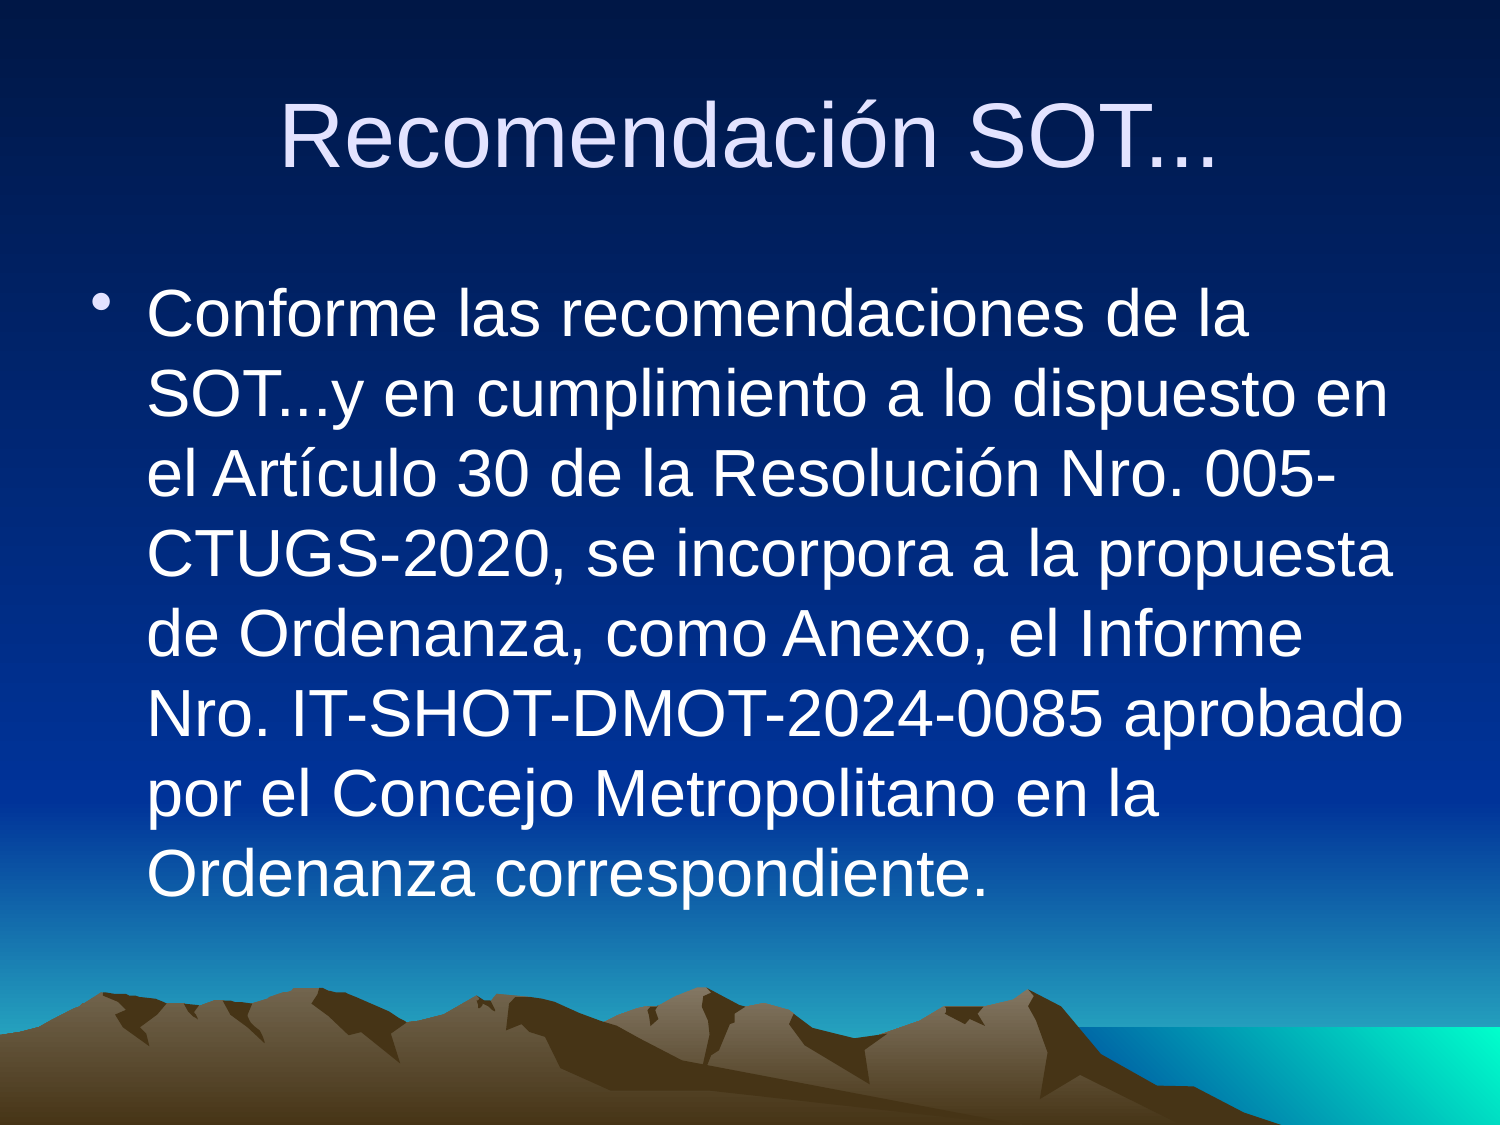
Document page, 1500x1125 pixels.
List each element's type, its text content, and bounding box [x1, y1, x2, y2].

title Recomendación SOT... [75, 37, 1425, 225]
list Conforme las recomendaciones de la SOT...y en cumplimiento a lo dispuesto en el Artículo 30 de la Resolución Nro. 005-CTUGS-2020, se incorpora a la propuesta de Ordenanza, como Anexo, el Informe Nro. IT-SHOT-DMOT-2024-0085 aprobado por el Concejo Metropolitano en la Ordenanza correspondiente. [75, 262, 1425, 1000]
